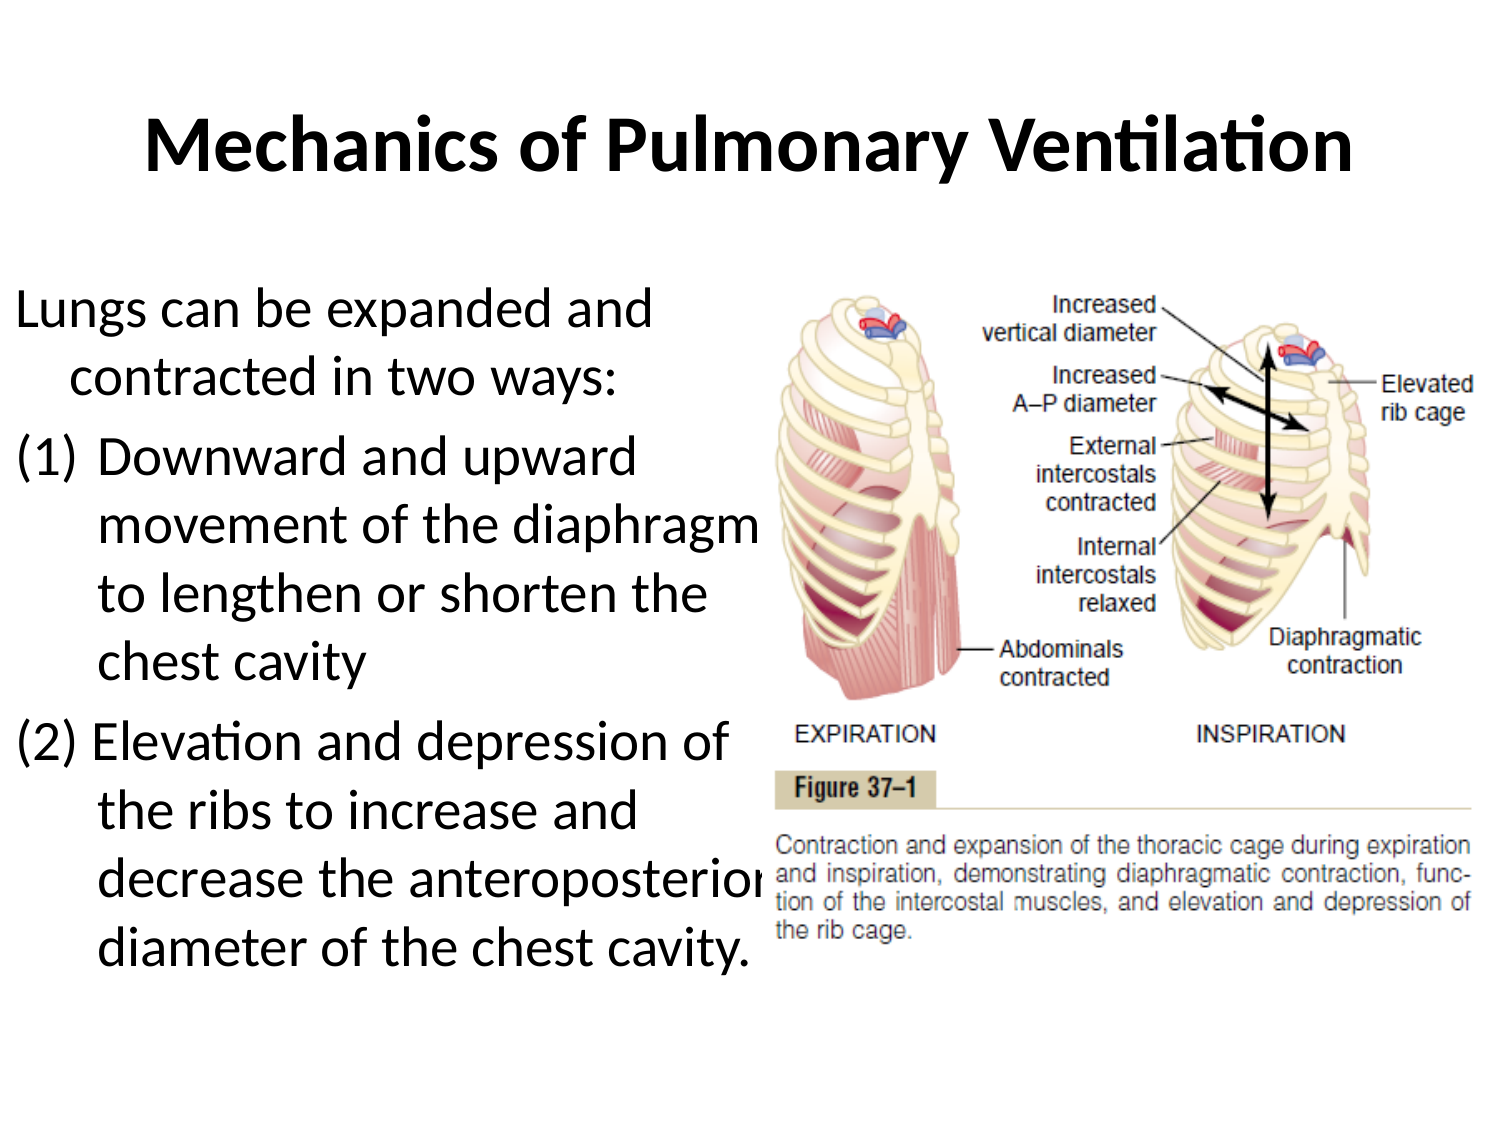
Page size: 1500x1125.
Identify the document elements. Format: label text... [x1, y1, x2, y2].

list Lungs can be expanded and contracted in two ways: Downward and upward movement of the diaphragm to lengthen or shorten the chest cavity (2) Elevation and depression of the ribs to increase and decrease the anteroposterior diameter of the chest cavity. [0, 262, 788, 1005]
title Mechanics of Pulmonary Ventilation [75, 45, 1425, 233]
picture [762, 245, 1500, 962]
